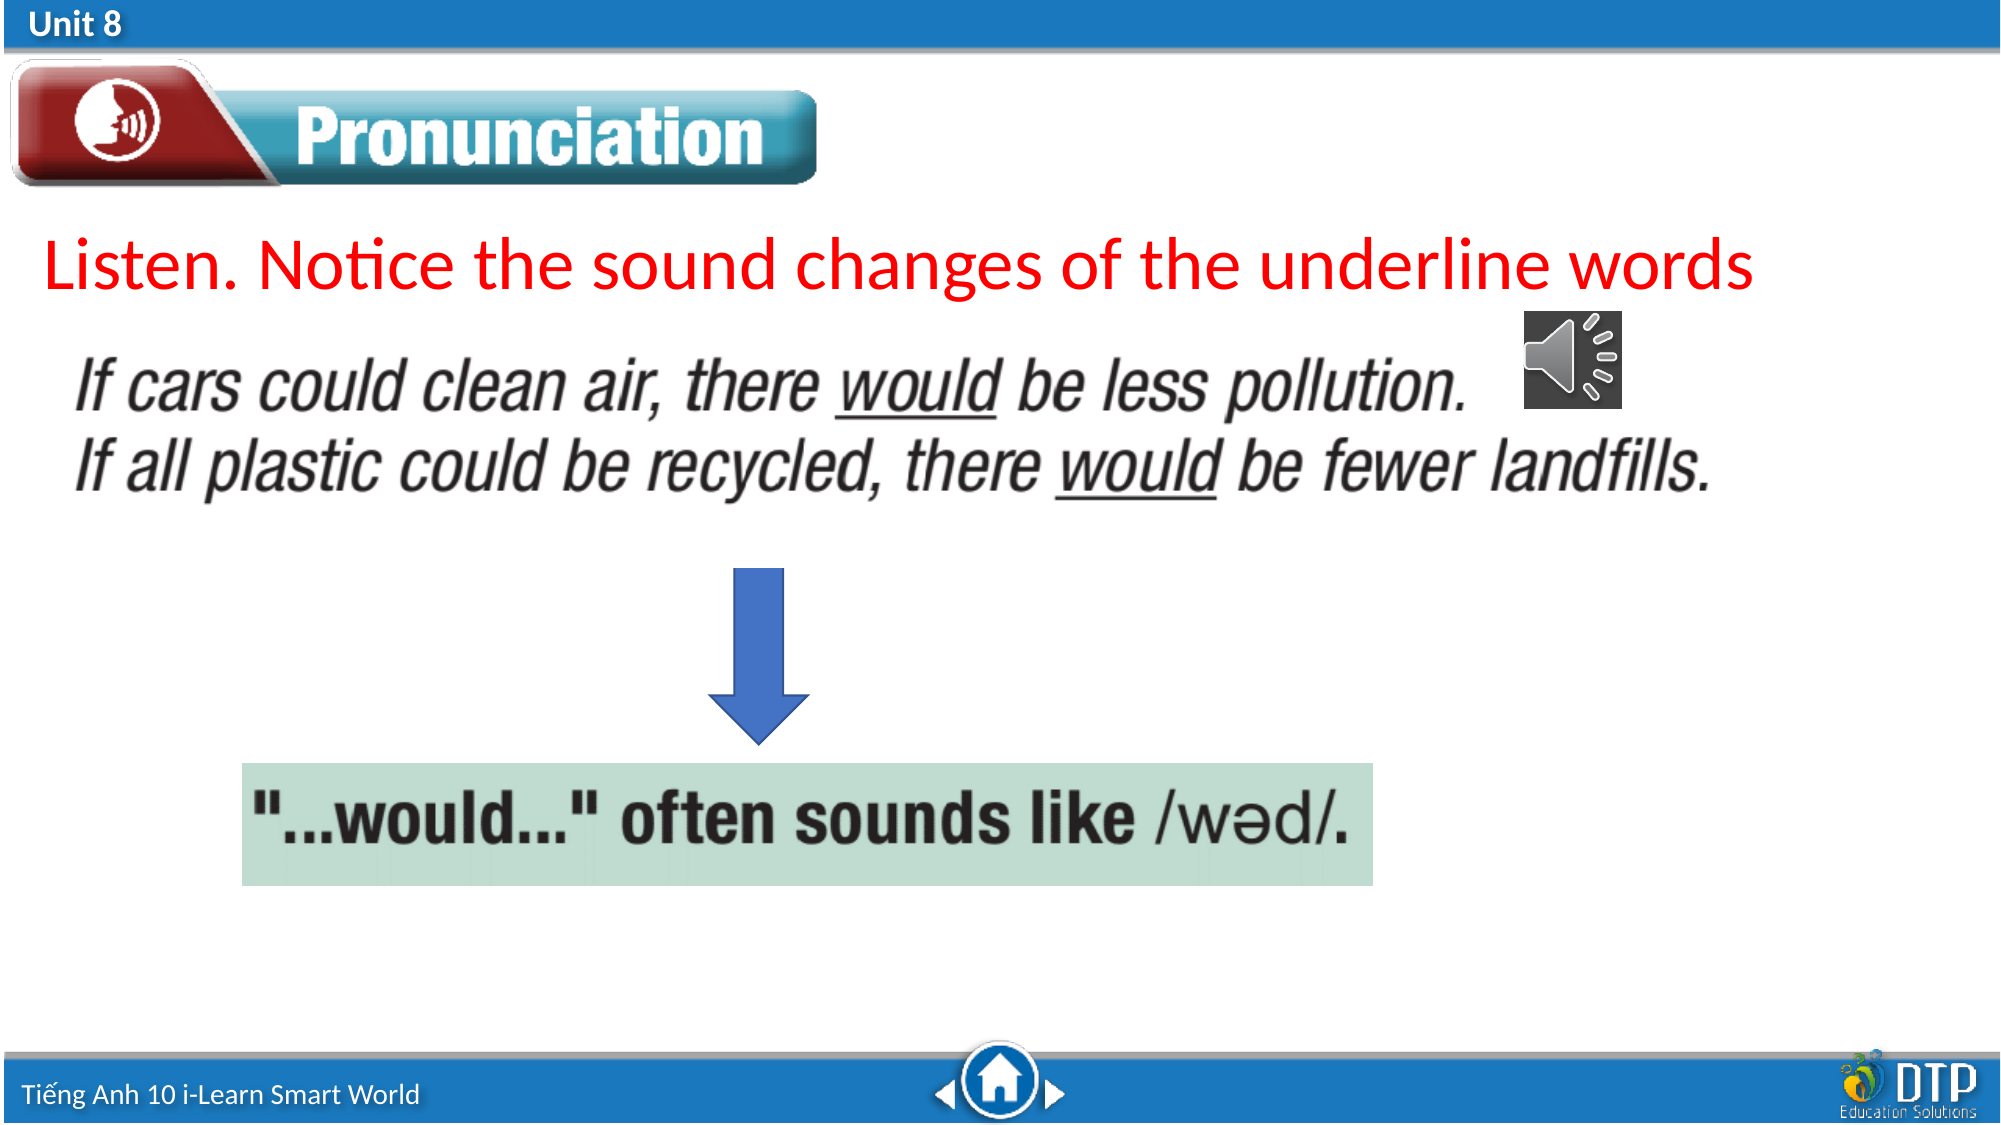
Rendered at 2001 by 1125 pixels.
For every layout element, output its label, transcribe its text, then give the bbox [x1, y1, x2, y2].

text_box [707, 568, 811, 746]
picture [0, 0, 2001, 1123]
text_box Listen. Notice the sound changes of the underline words [28, 206, 1943, 312]
